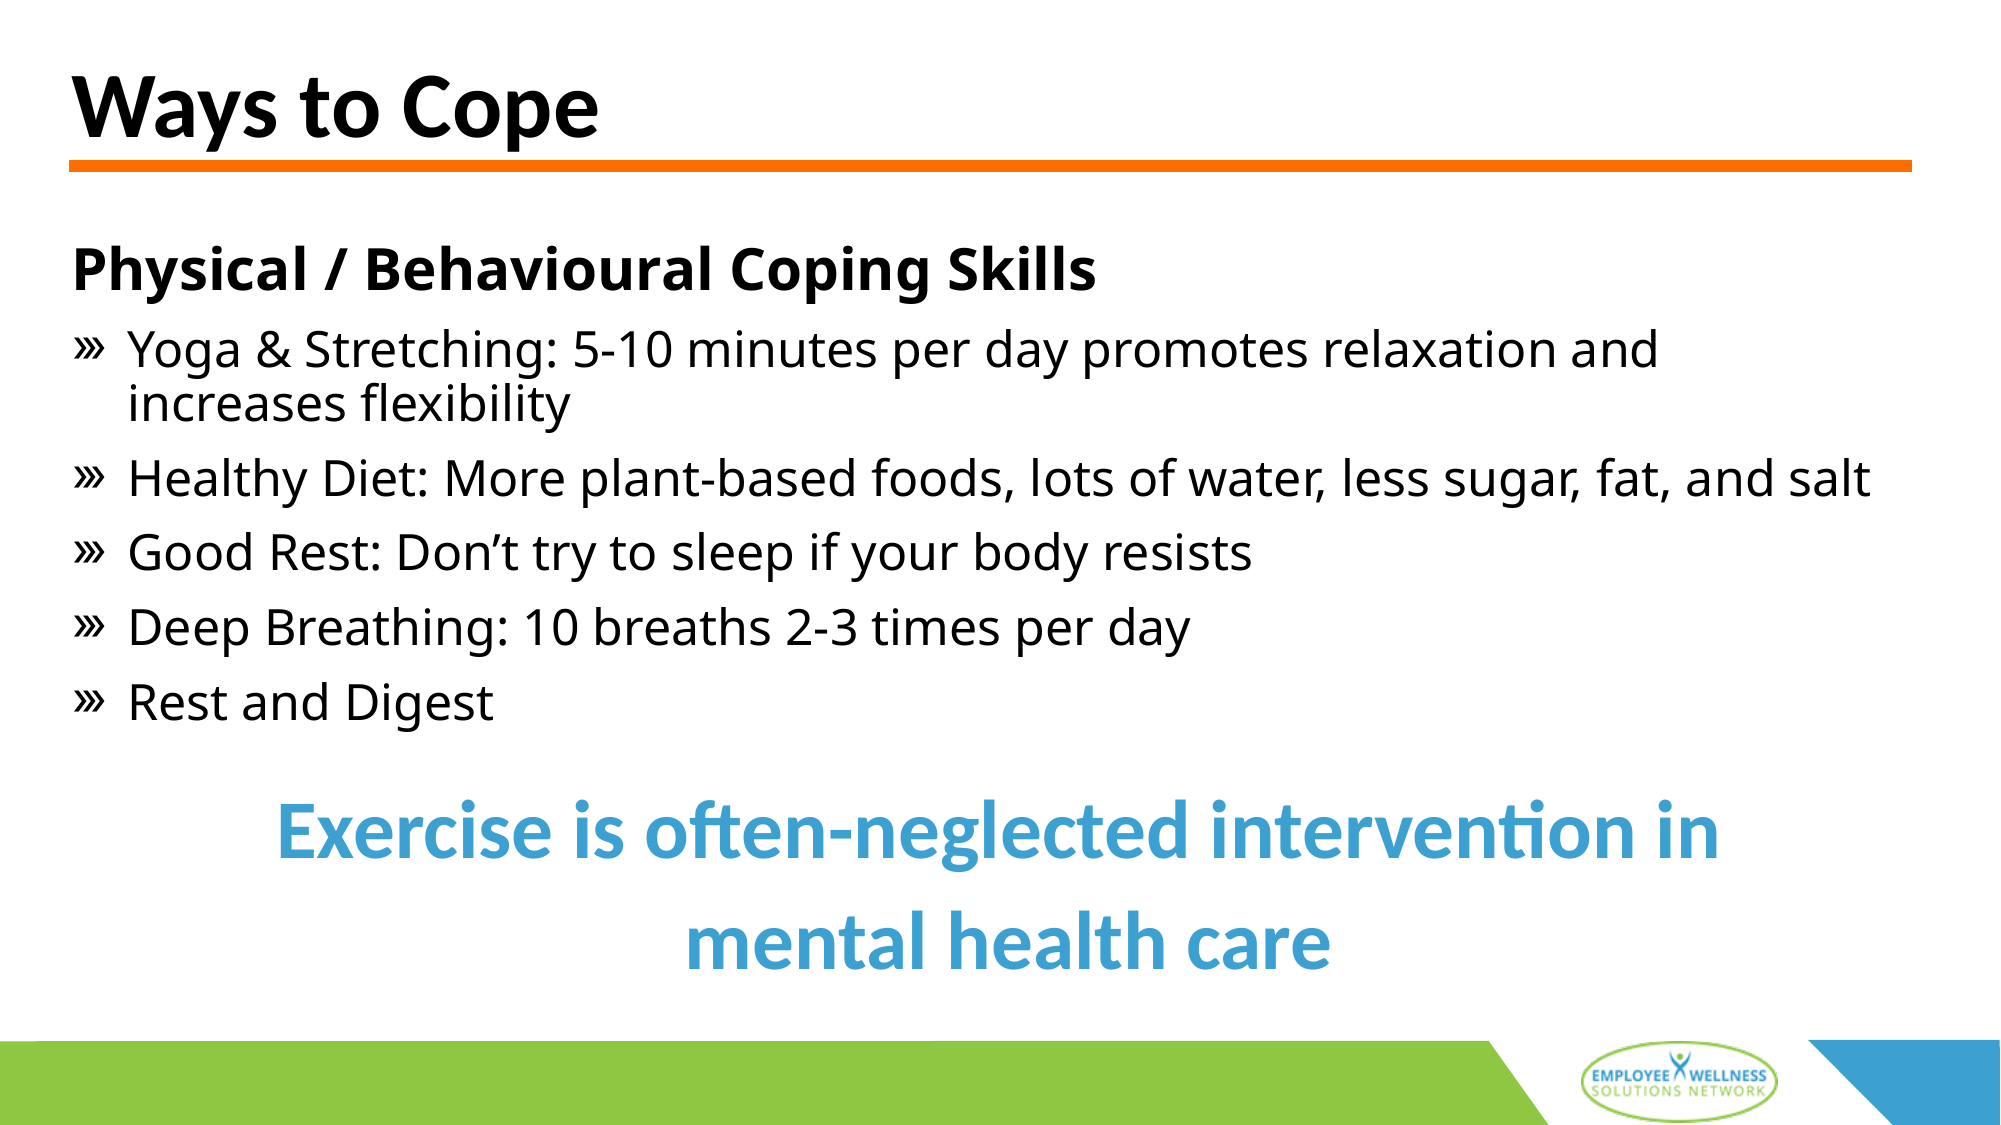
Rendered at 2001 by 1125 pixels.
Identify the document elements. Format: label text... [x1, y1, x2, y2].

text_box [1807, 1039, 2000, 1125]
text_box Exercise is often-neglected intervention in mental health care [123, 778, 1877, 936]
text_box [0, 1039, 1550, 1125]
text_box Ways to Cope [56, 48, 1861, 174]
picture [71, 330, 107, 366]
picture [71, 608, 107, 644]
text_box Physical / Behavioural Coping Skills Yoga & Stretching: 5-10 minutes per day promotes relaxation and increases flexibility Healthy Diet: More plant-based foods, lots of water, less sugar, fat, and salt Good Rest: Don’t try to sleep if your body resists Deep Breathing: 10 breaths 2-3 times per day Rest and Digest [56, 232, 1900, 717]
picture [1581, 1041, 1779, 1124]
picture [71, 459, 107, 495]
picture [71, 534, 107, 570]
picture [71, 683, 107, 719]
